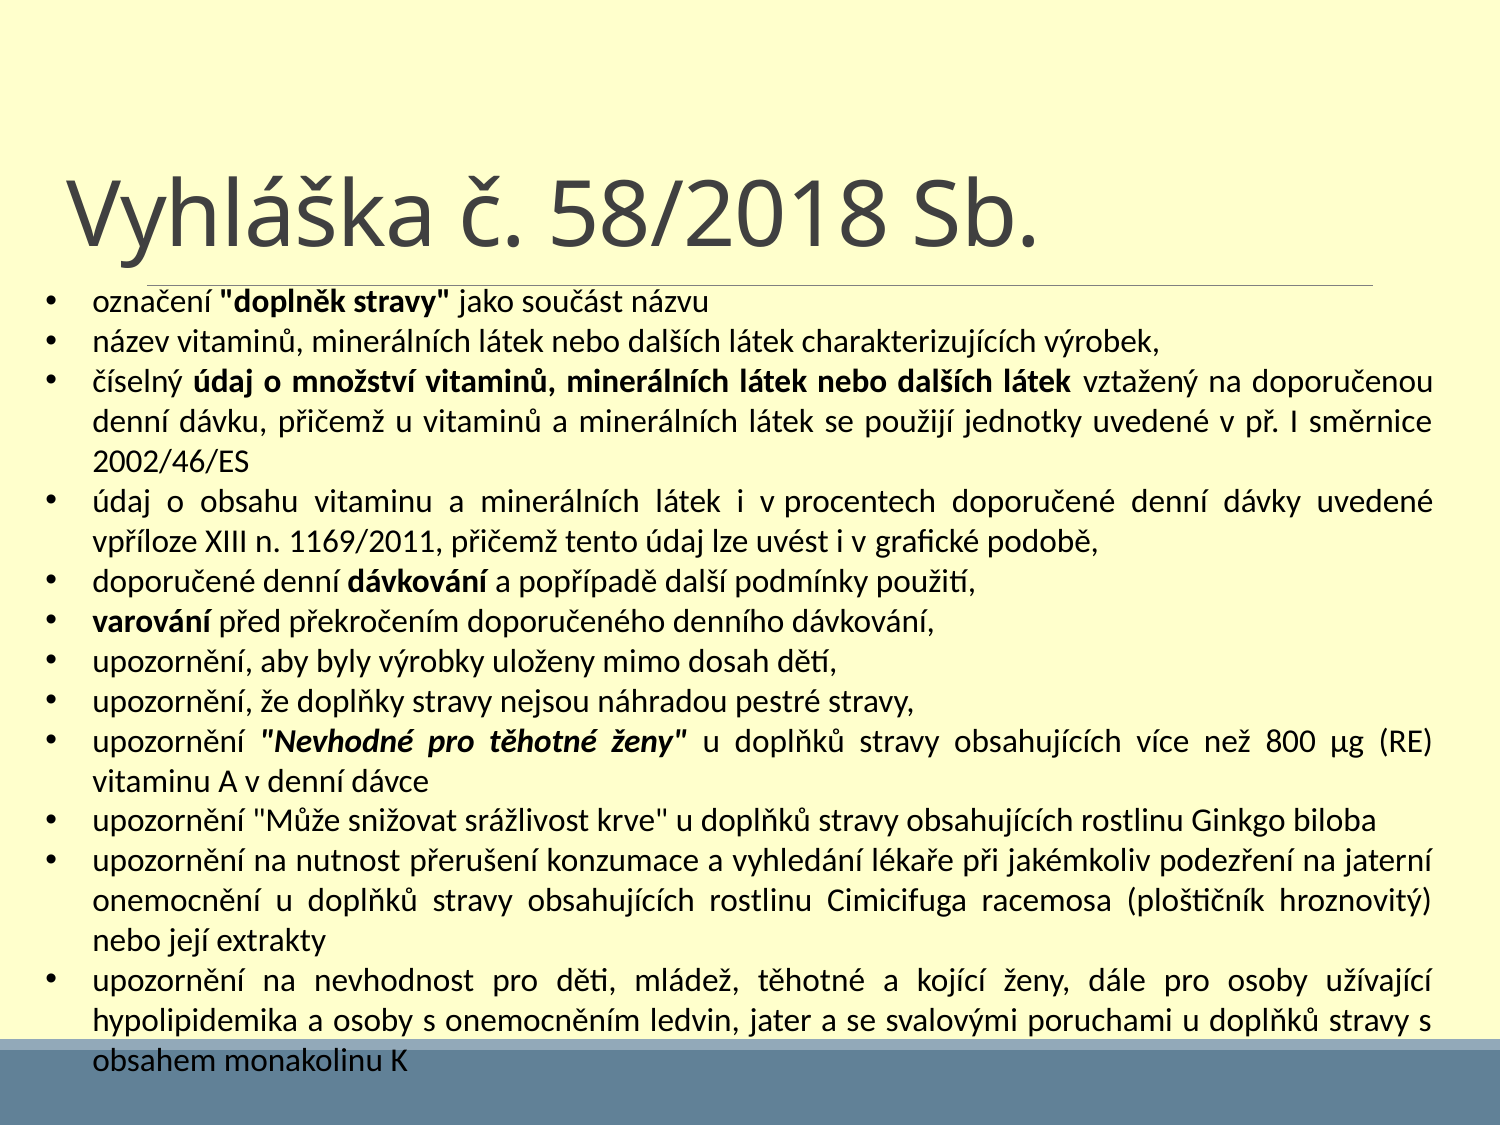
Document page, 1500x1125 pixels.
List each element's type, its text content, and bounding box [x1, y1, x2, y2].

text_box označení "doplněk stravy" jako součást názvu název vitaminů, minerálních látek nebo dalších látek charakterizujících výrobek, číselný údaj o množství vitaminů, minerálních látek nebo dalších látek vztažený na doporučenou denní dávku, přičemž u vitaminů a minerálních látek se použijí jednotky uvedené v př. I směrnice 2002/46/ES údaj o obsahu vitaminu a minerálních látek i v procentech doporučené denní dávky uvedené vpříloze XIII n. 1169/2011, přičemž tento údaj lze uvést i v grafické podobě, doporučené denní dávkování a popřípadě další podmínky použití, varování před překročením doporučeného denního dávkování, upozornění, aby byly výrobky uloženy mimo dosah dětí, upozornění, že doplňky stravy nejsou náhradou pestré stravy, upozornění "Nevhodné pro těhotné ženy" u doplňků stravy obsahujících více než 800 µg (RE) vitaminu A v denní dávce upozornění "Může snižovat srážlivost krve" u doplňků stravy obsahujících rostlinu Ginkgo biloba upozornění na nutnost přerušení konzumace a vyhledání lékaře při jakémkoliv podezření na jaterní onemocnění u doplňků stravy obsahujících rostlinu Cimicifuga racemosa (ploštičník hroznovitý) nebo její extrakty upozornění na nevhodnost pro děti, mládež, těhotné a kojící ženy, dále pro osoby užívající hypolipidemika a osoby s onemocněním ledvin, jater a se svalovými poruchami u doplňků stravy s obsahem monakolinu K [30, 272, 1449, 1086]
text_box Vyhláška č. 58/2018 Sb. [51, 93, 1500, 273]
